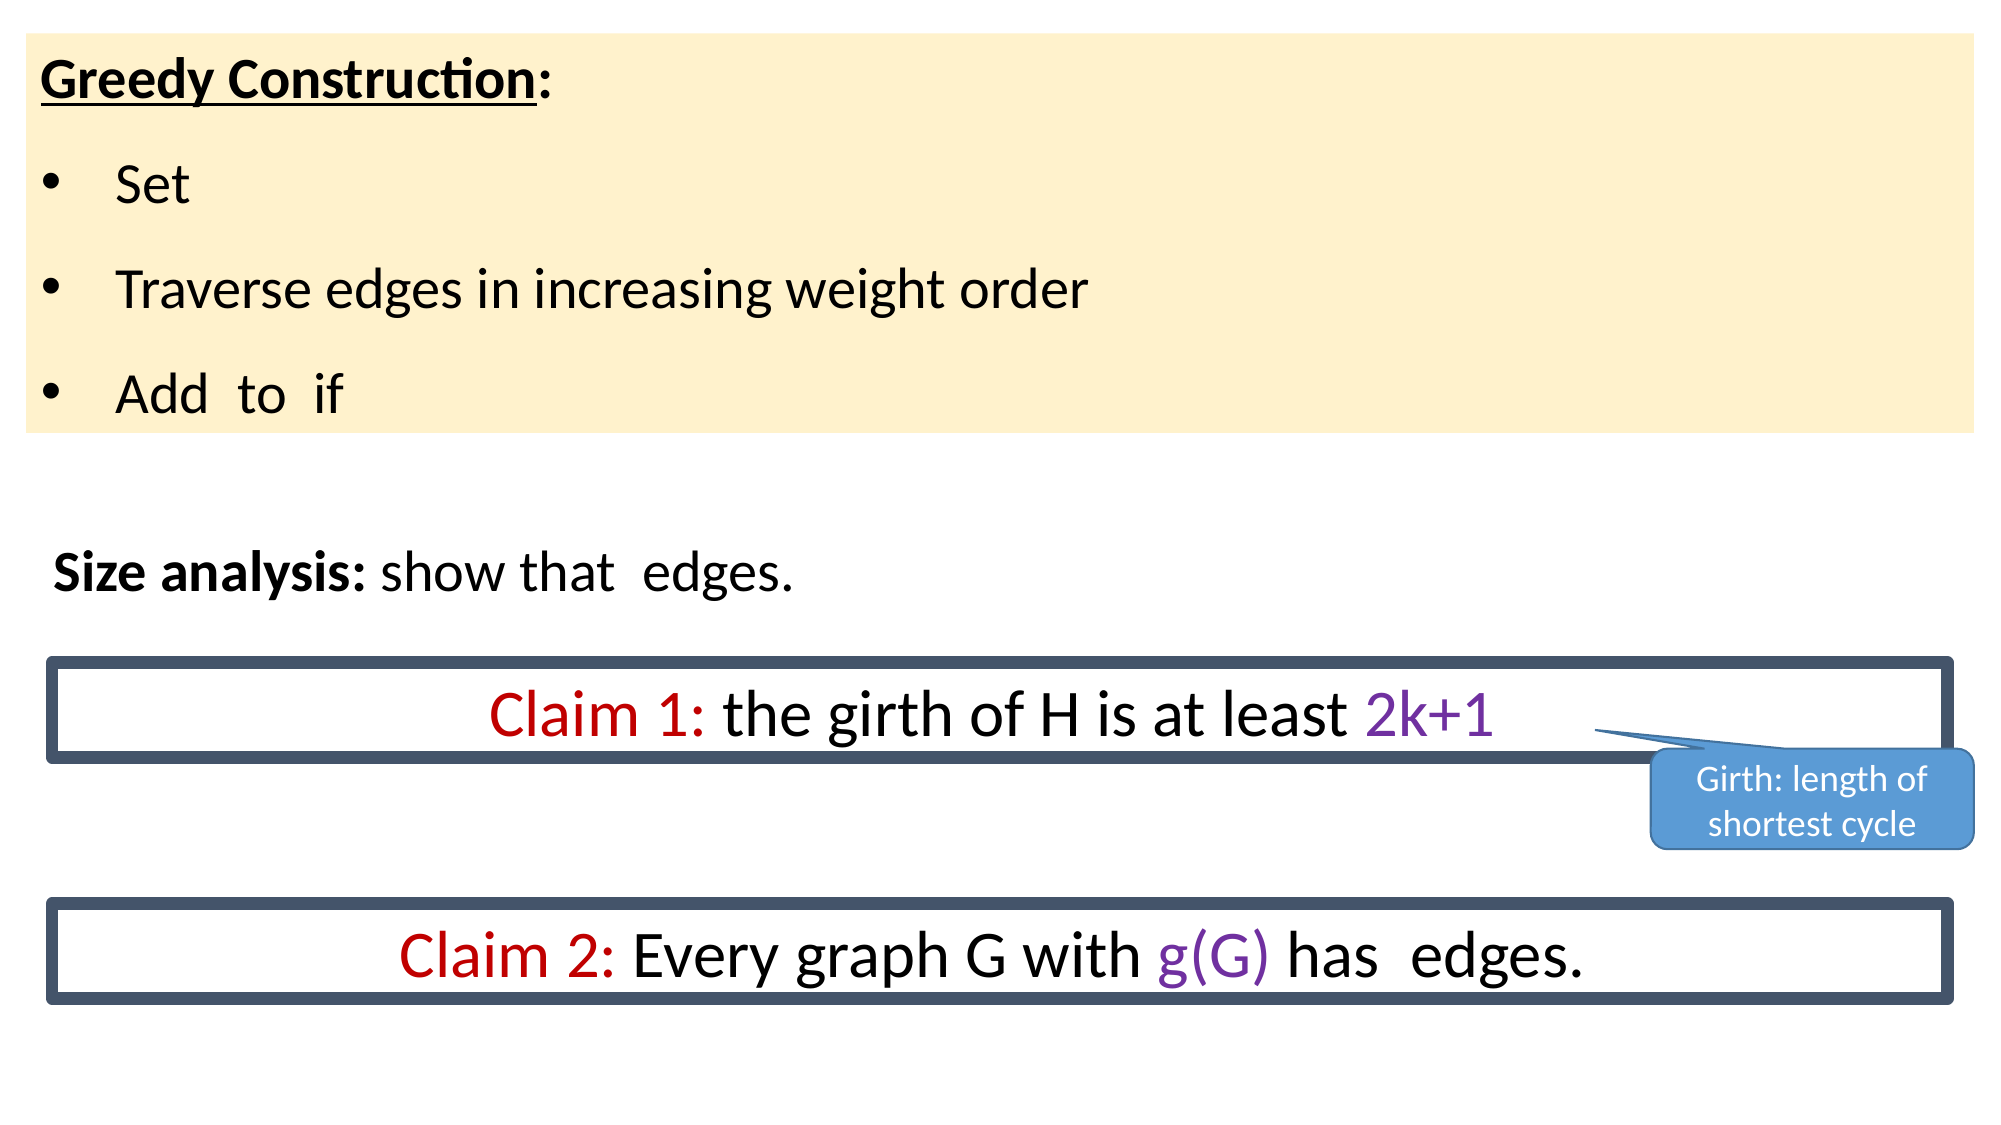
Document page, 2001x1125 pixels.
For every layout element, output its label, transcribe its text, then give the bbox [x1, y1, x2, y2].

text_box Girth: length of shortest cycle [1594, 728, 1975, 851]
text_box Claim 1: the girth of H is at least 2k+1 [52, 662, 1948, 758]
